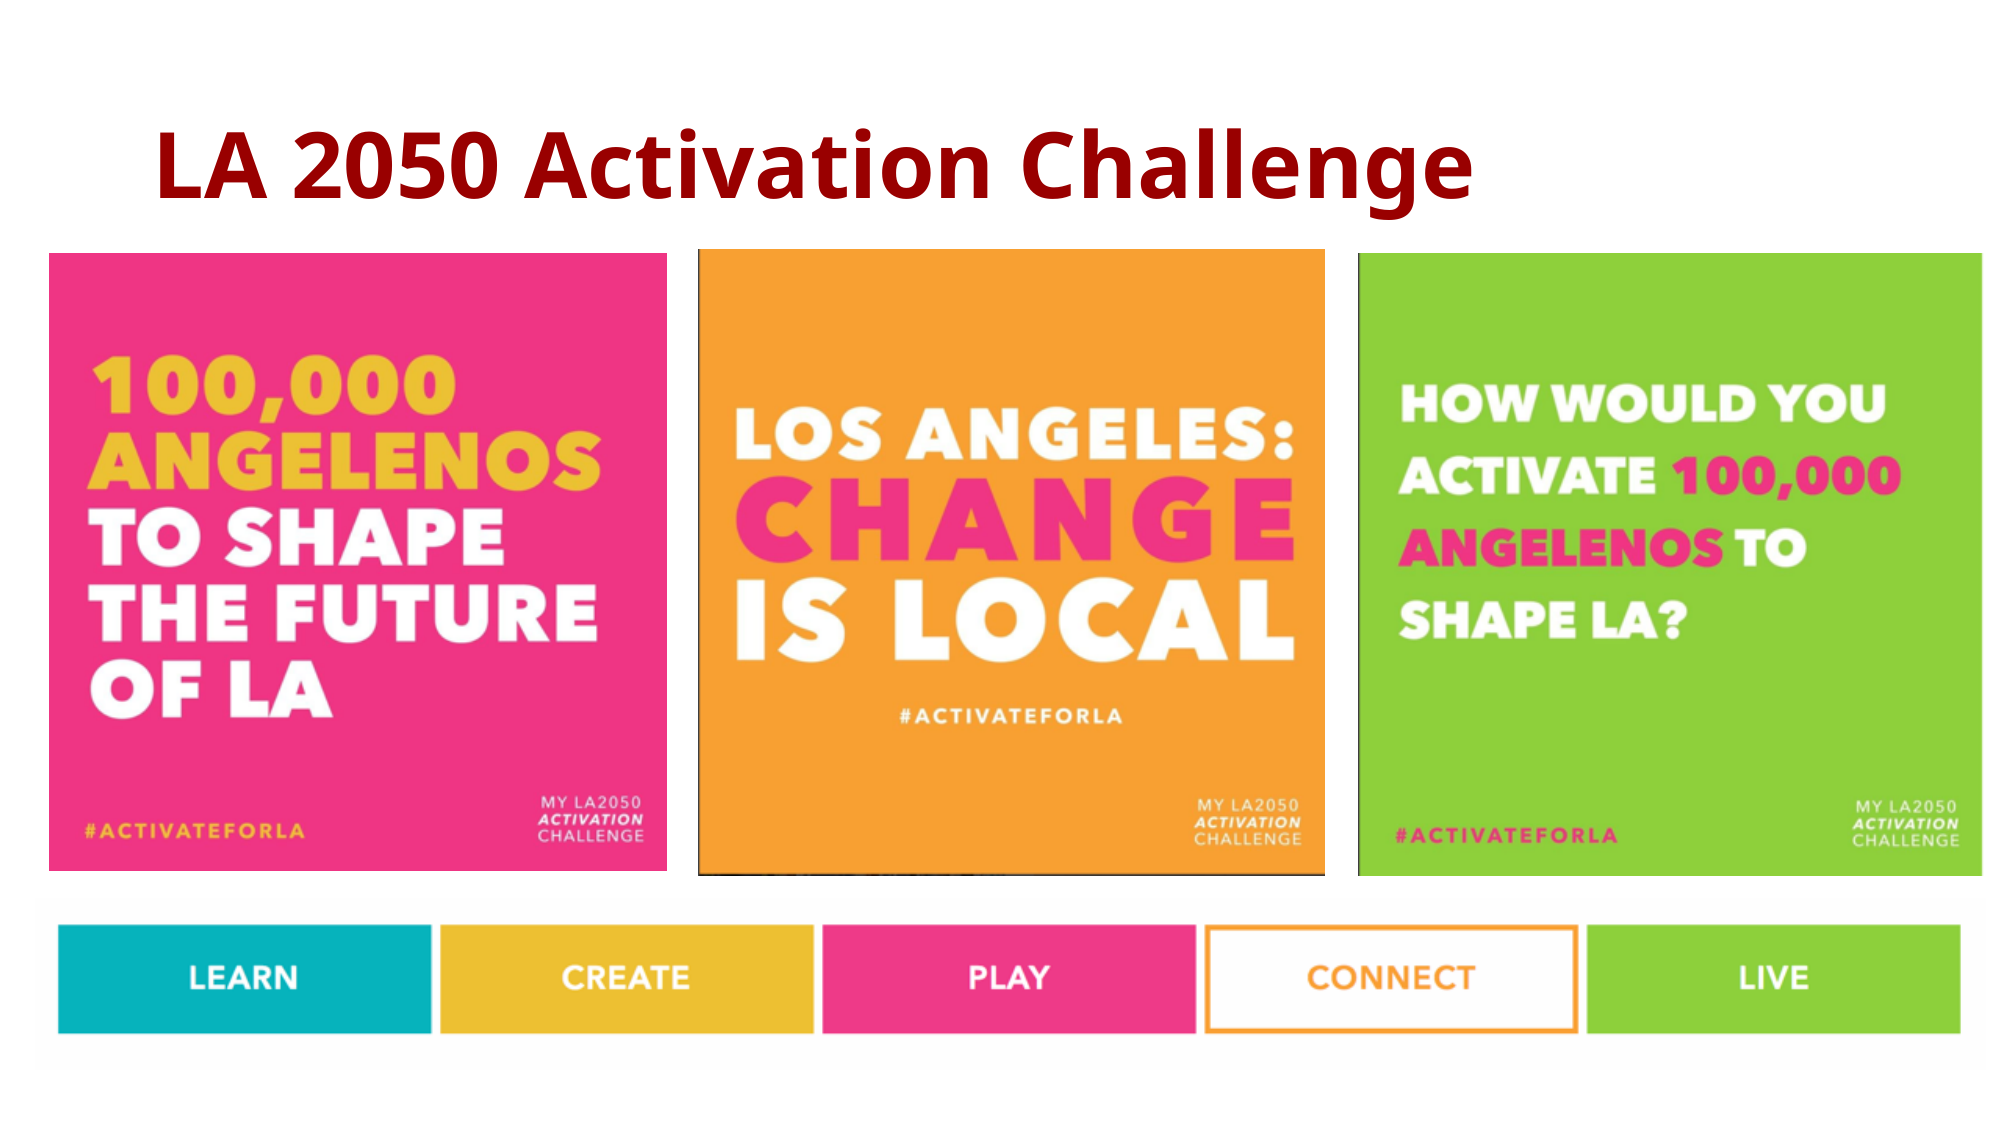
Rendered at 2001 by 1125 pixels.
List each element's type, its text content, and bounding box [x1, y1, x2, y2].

title LA 2050 Activation Challenge [137, 59, 1863, 278]
picture [698, 249, 1325, 876]
picture [35, 898, 1986, 1070]
picture [49, 253, 667, 871]
picture [1357, 253, 1987, 876]
